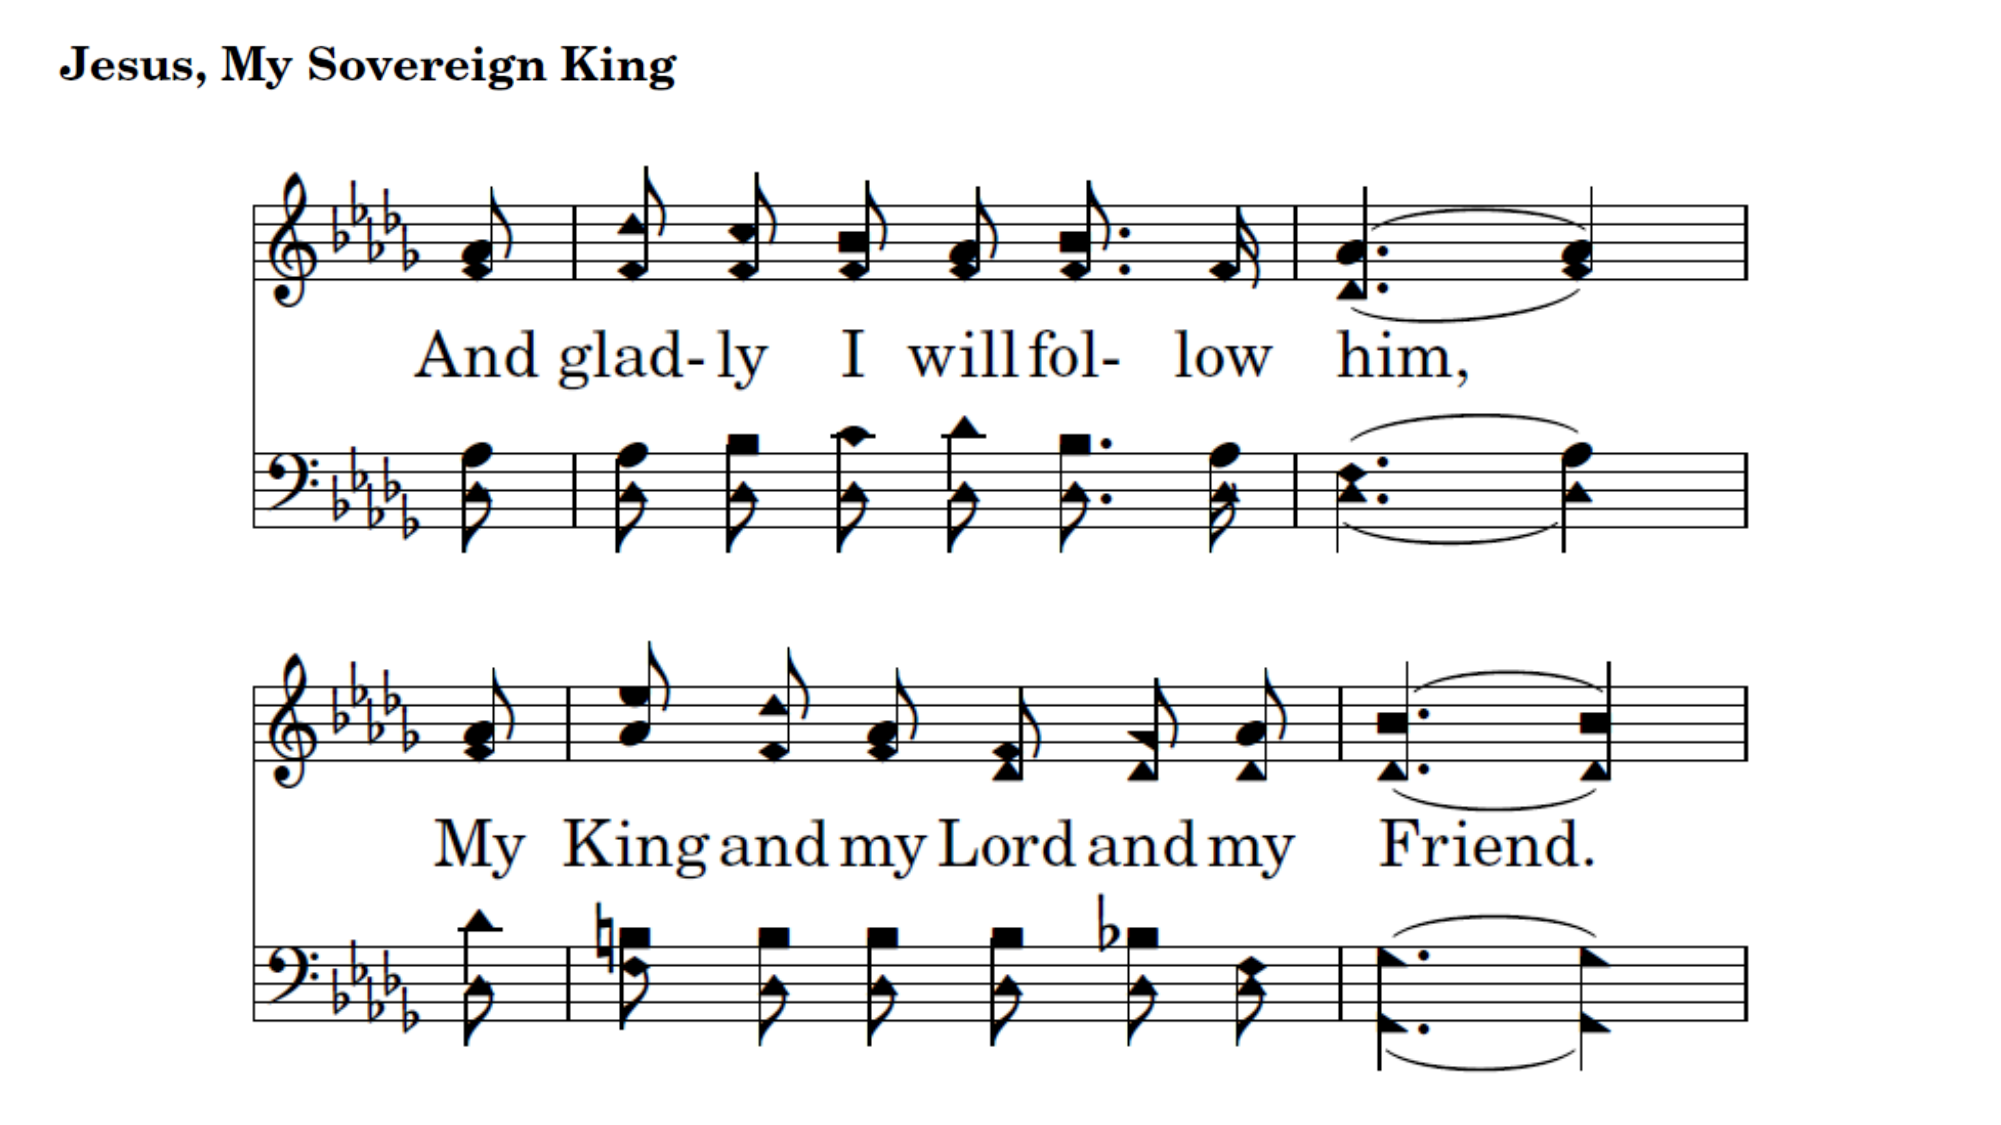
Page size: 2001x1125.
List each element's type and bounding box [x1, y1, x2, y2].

picture [237, 145, 1763, 1101]
picture [45, 24, 692, 101]
